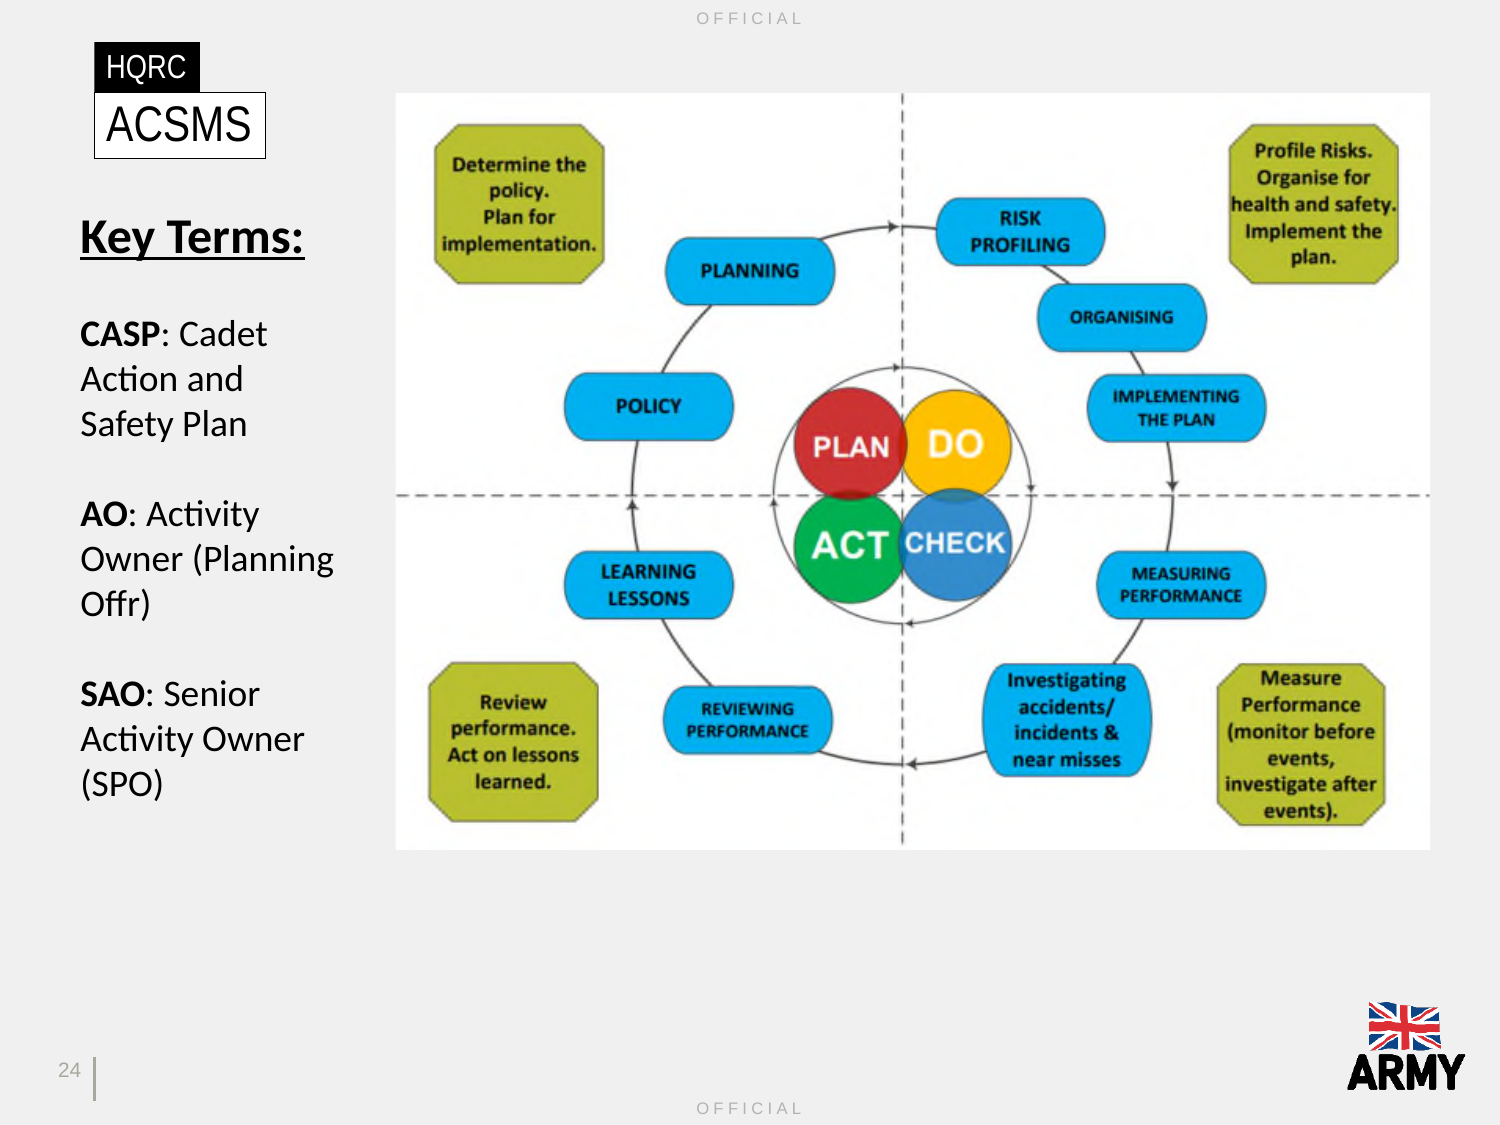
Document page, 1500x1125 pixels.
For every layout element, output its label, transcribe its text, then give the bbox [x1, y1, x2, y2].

list ACSMS [94, 92, 266, 159]
title HQRC [94, 42, 200, 92]
text_box Key Terms: CASP: Cadet Action and Safety Plan AO: Activity Owner (Planning Offr) SAO: Senior Activity Owner (SPO) [65, 196, 361, 811]
slide_number 24 [35, 1049, 96, 1102]
picture [1311, 966, 1500, 1125]
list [395, 93, 1431, 850]
